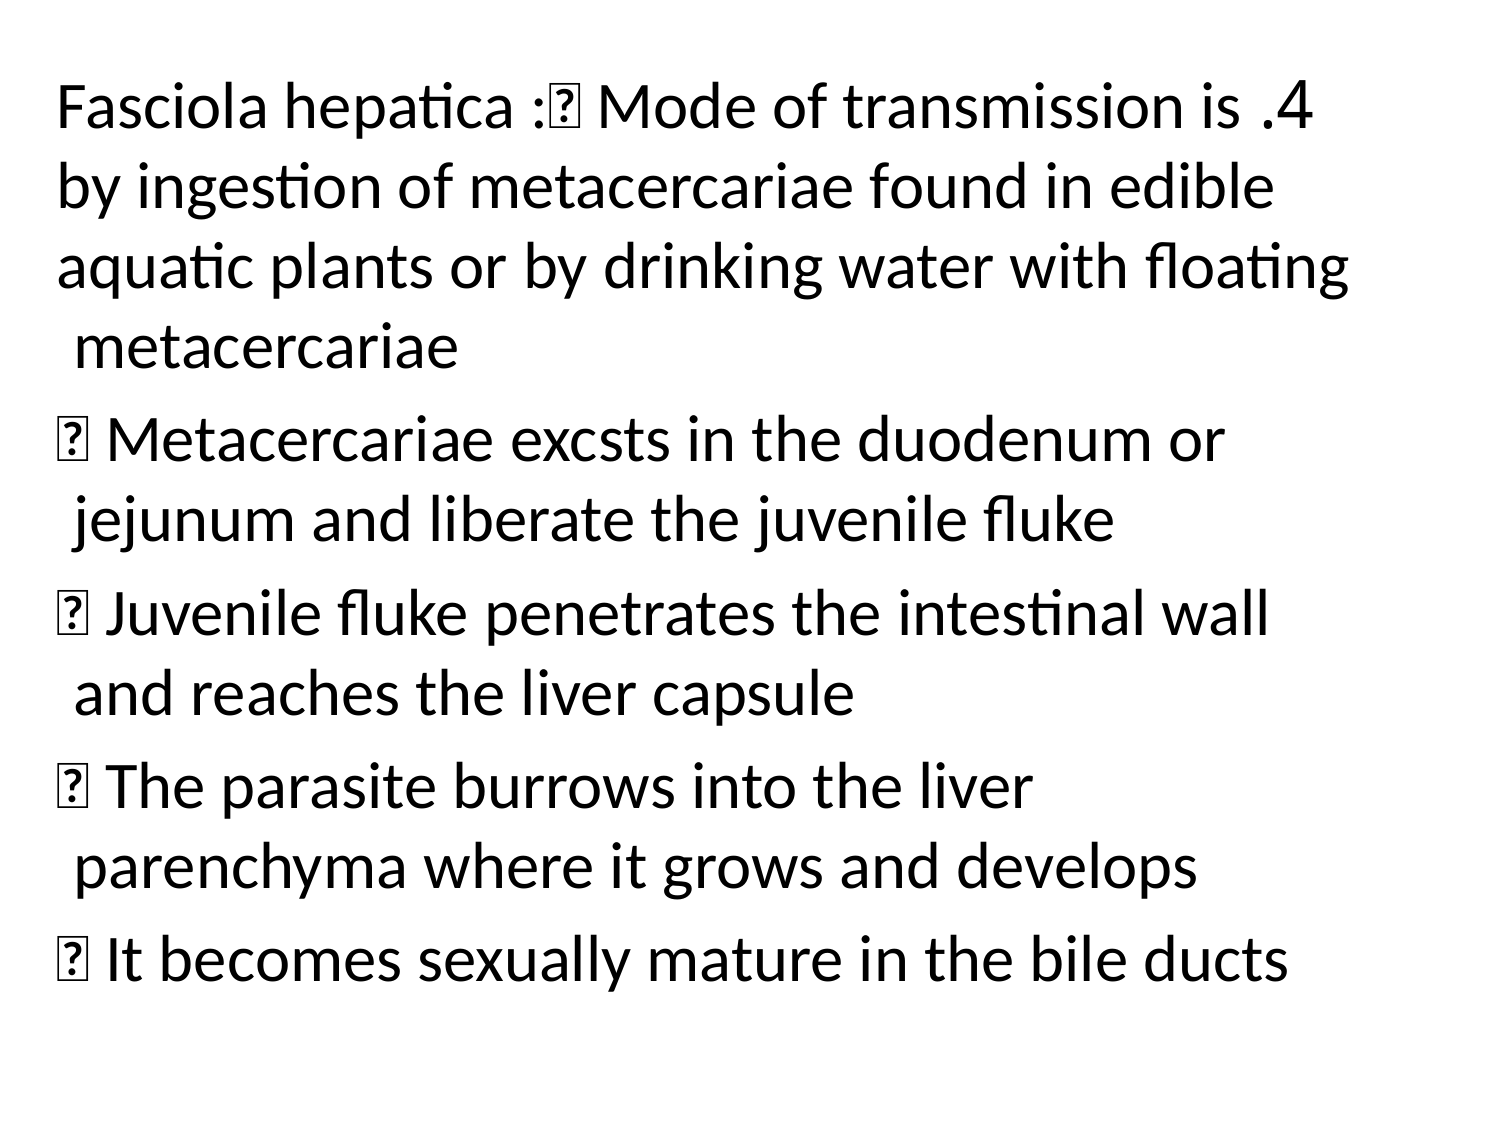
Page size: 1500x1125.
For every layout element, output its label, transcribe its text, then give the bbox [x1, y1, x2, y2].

list 4. Fasciola hepatica : Mode of transmission is by ingestion of metacercariae found in edible aquatic plants or by drinking water with floating metacercariae  Metacercariae excsts in the duodenum or jejunum and liberate the juvenile fluke  Juvenile fluke penetrates the intestinal wall and reaches the liver capsule  The parasite burrows into the liver parenchyma where it grows and develops  It becomes sexually mature in the bile ducts [41, 54, 1392, 1083]
